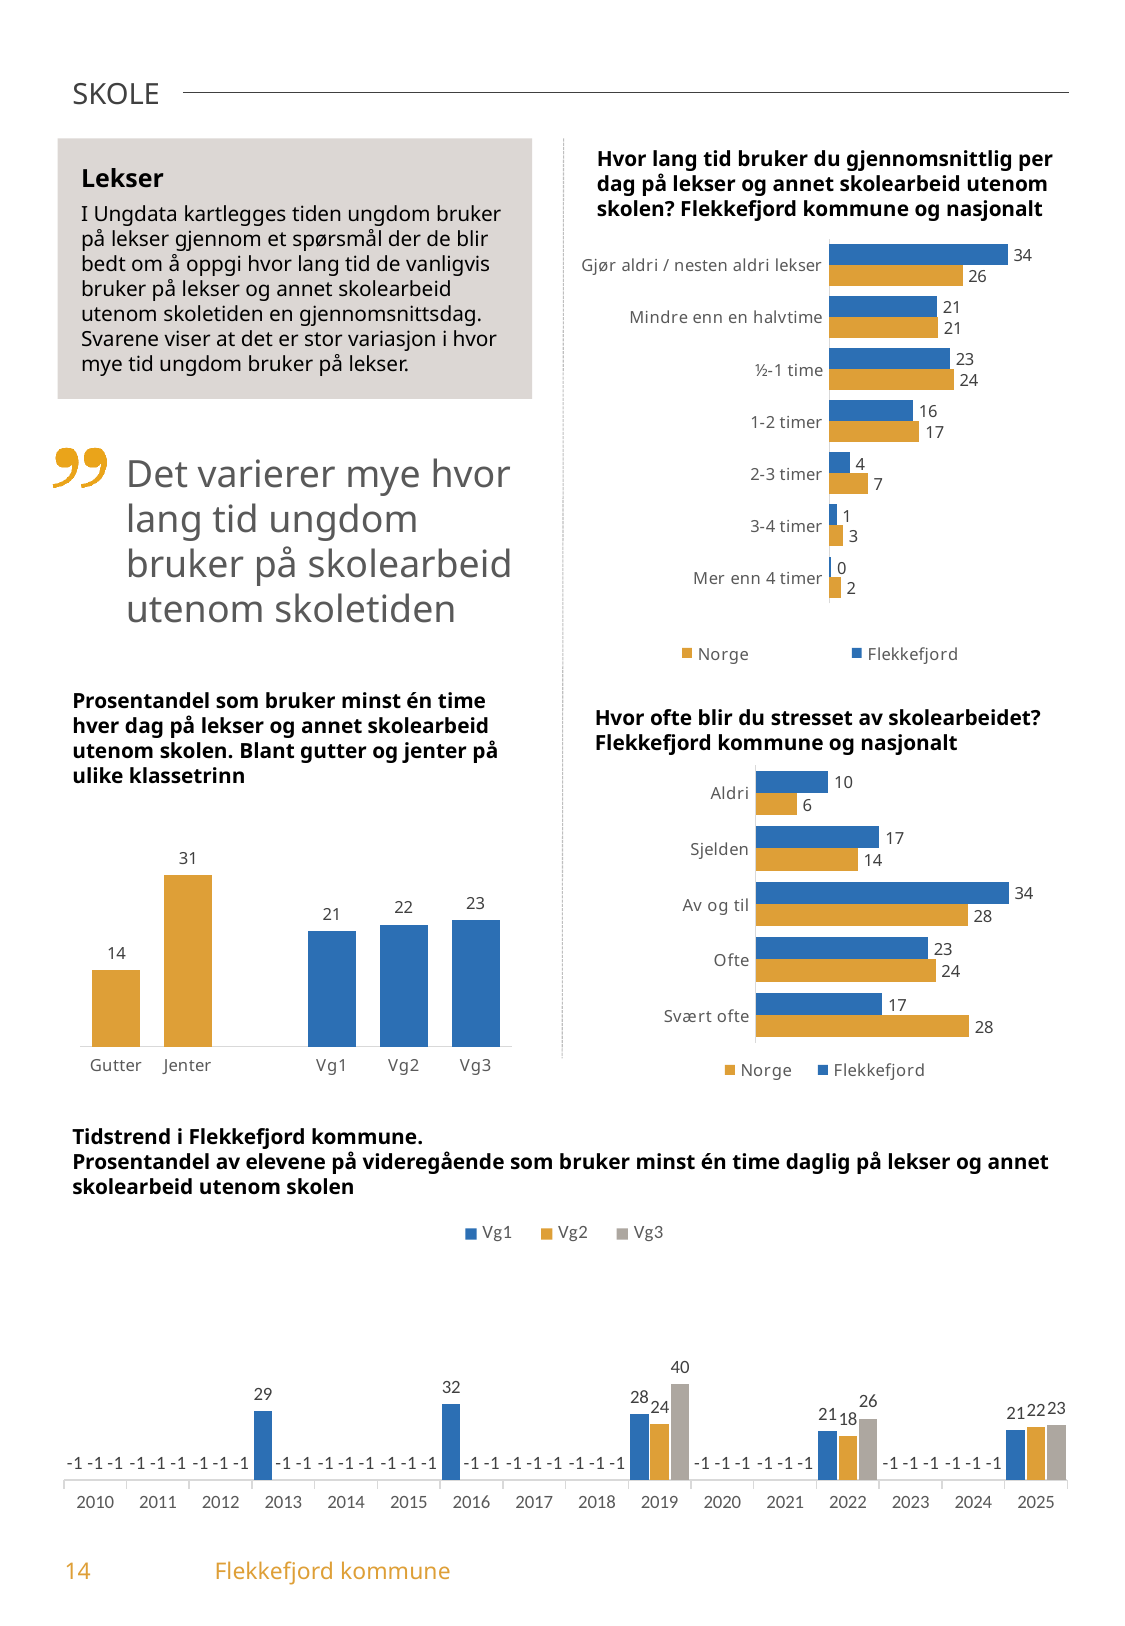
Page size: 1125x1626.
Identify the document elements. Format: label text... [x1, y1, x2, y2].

text_box Tidstrend i Flekkefjord kommune. Prosentandel av elevene på videregående som bruker minst én time daglig på lekser og annet skolearbeid utenom skolen [57, 1116, 1070, 1203]
chart [57, 1203, 1070, 1525]
text_box Det varierer mye hvor lang tid ungdom bruker på skolearbeid utenom skoletiden [107, 442, 529, 638]
text_box Hvor ofte blir du stresset av skolearbeidet? Flekkefjord kommune og nasjonalt [580, 696, 1067, 762]
chart [587, 757, 1064, 1096]
text_box Lekser I Ungdata kartlegges tiden ungdom bruker på lekser gjennom et spørsmål der de blir bedt om å oppgi hvor lang tid de vanligvis bruker på lekser og annet skolearbeid utenom skoletiden en gjennomsnittsdag. Svarene viser at det er stor variasjon i hvor mye tid ungdom bruker på lekser. [57, 138, 533, 399]
text_box SKOLE [57, 68, 1067, 118]
text_box 14 Flekkefjord kommune [49, 1549, 1049, 1592]
picture [46, 442, 110, 493]
chart [57, 798, 535, 1092]
text_box Prosentandel som bruker minst én time hver dag på lekser og annet skolearbeid utenom skolen. Blant gutter og jenter på ulike klassetrinn [57, 680, 533, 796]
chart [581, 237, 1057, 676]
text_box Hvor lang tid bruker du gjennomsnittlig per dag på lekser og annet skolearbeid utenom skolen? Flekkefjord kommune og nasjonalt [582, 138, 1070, 229]
